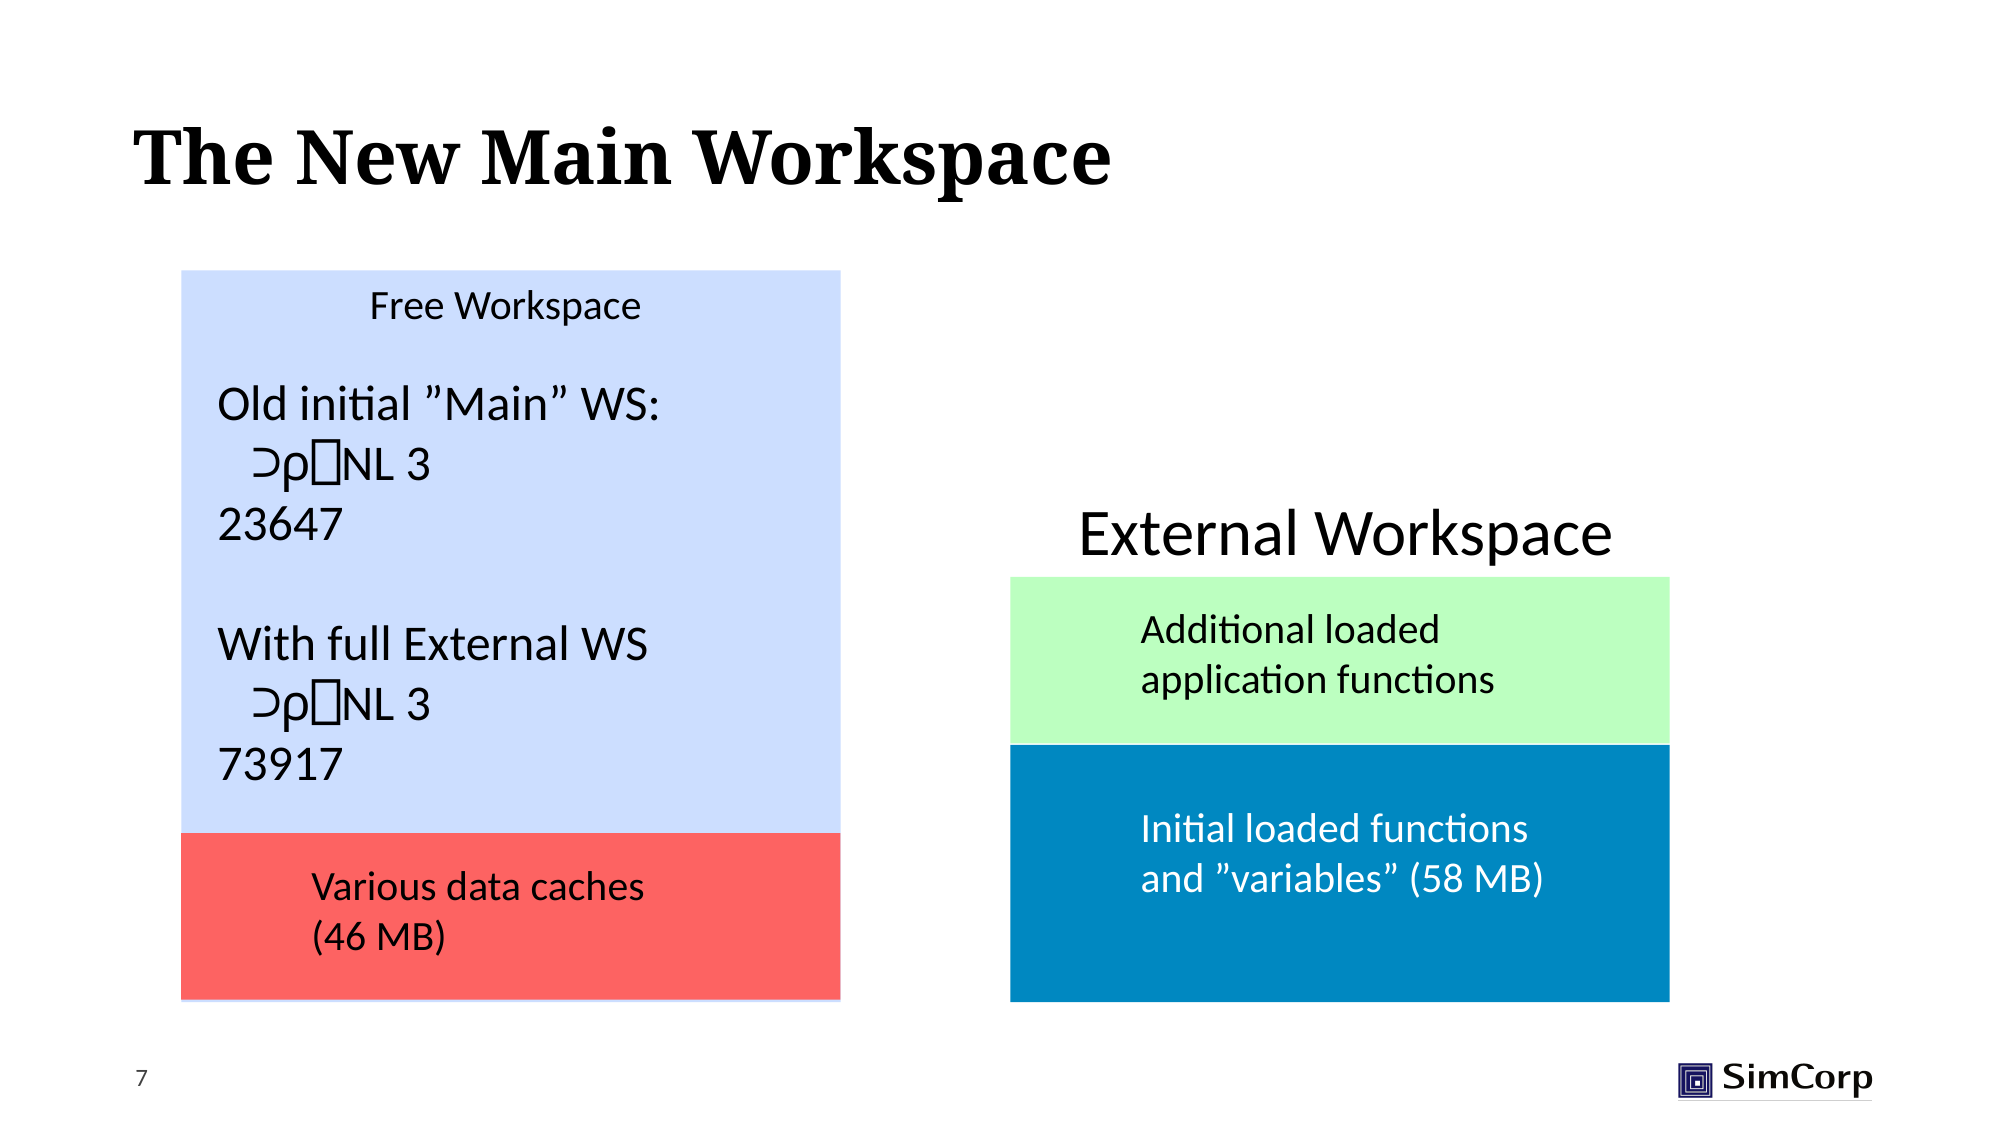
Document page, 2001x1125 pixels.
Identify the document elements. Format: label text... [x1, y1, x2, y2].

slide_number 7 [135, 1058, 218, 1088]
title The New Main Workspace [134, 119, 1867, 246]
text_box External Workspace [1076, 486, 1617, 573]
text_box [181, 270, 841, 832]
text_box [180, 832, 841, 1000]
picture [1675, 1058, 1874, 1103]
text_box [1010, 576, 1670, 1003]
